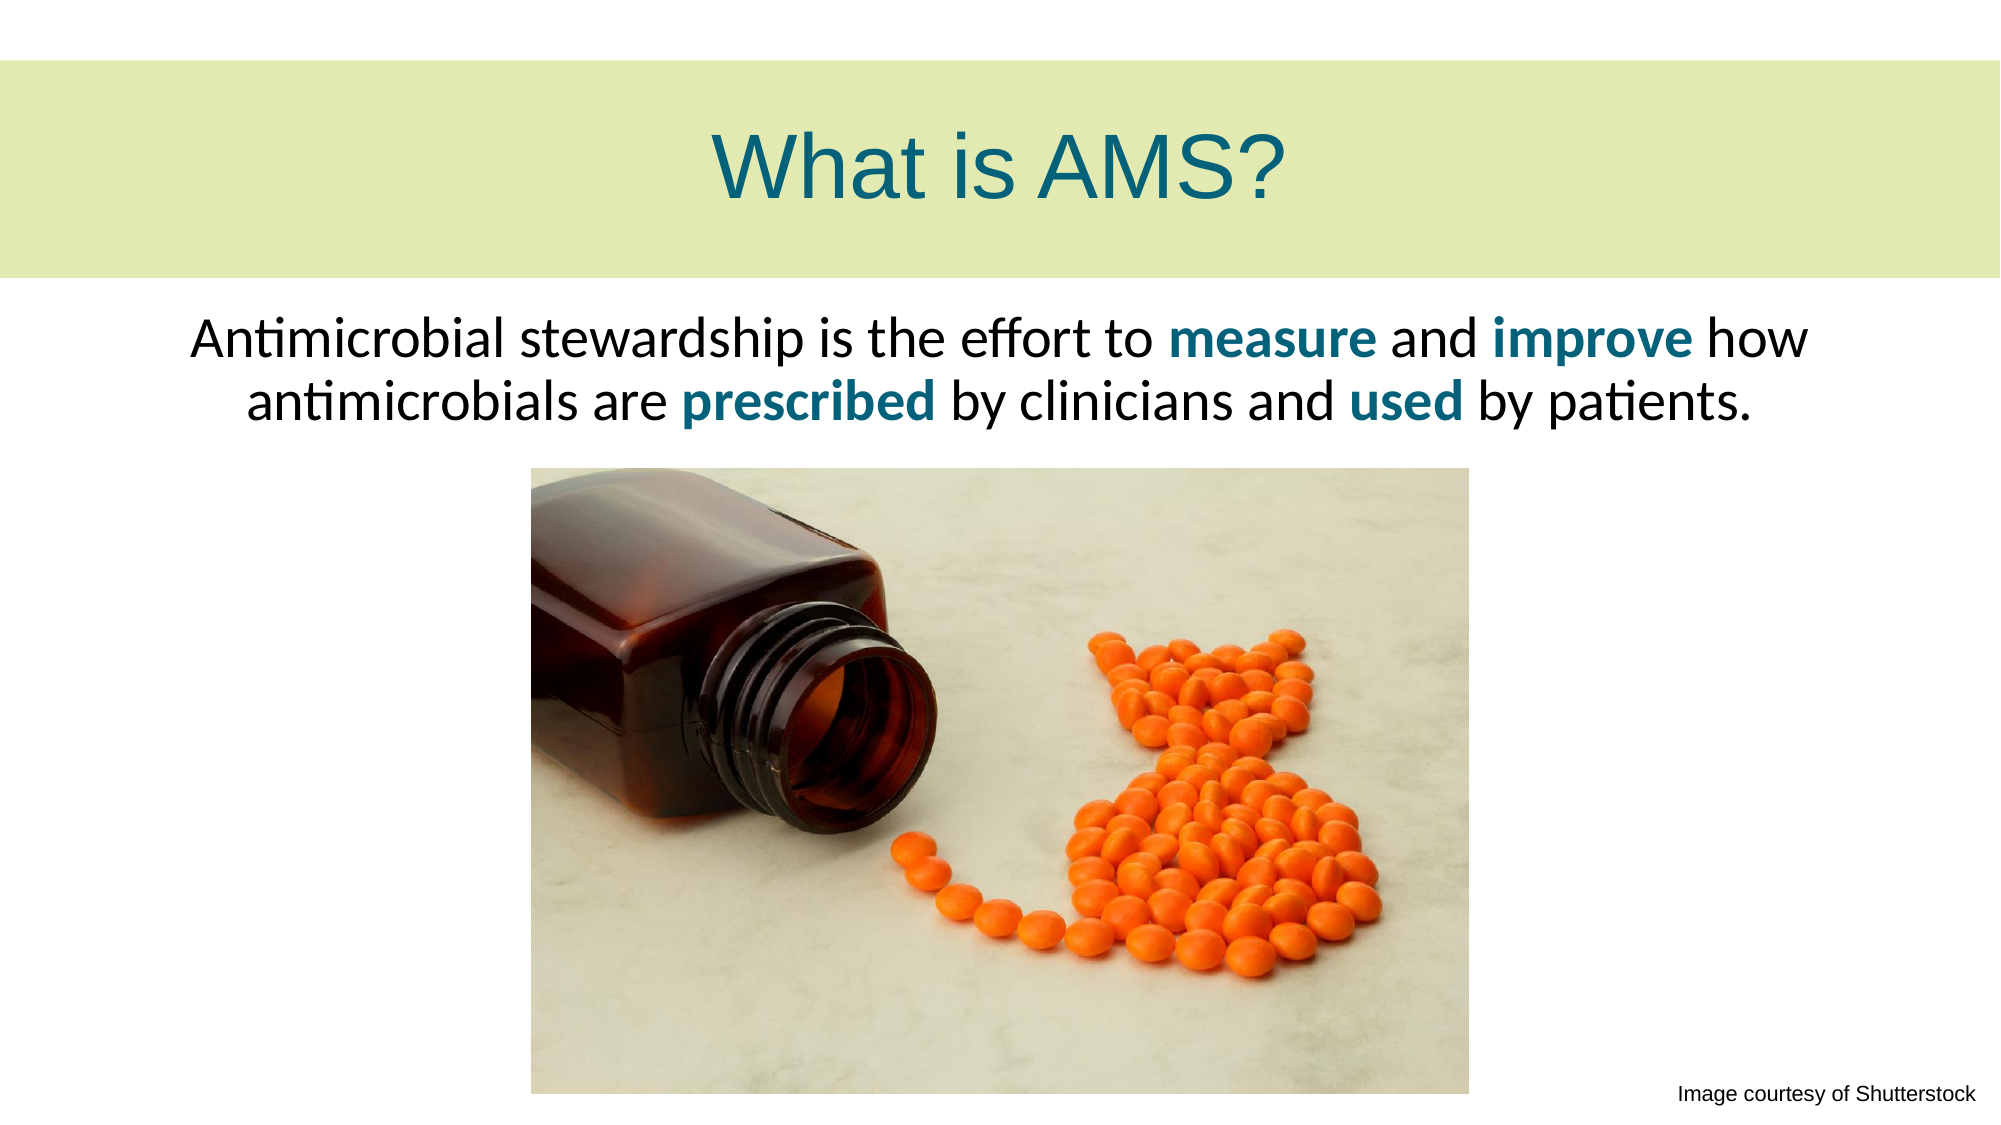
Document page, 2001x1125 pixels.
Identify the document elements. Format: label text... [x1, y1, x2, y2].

text_box Image courtesy of Shutterstock [1662, 1072, 2000, 1114]
text_box What is AMS? [0, 60, 2000, 278]
list Antimicrobial stewardship is the effort to measure and improve how antimicrobials are prescribed by clinicians and used by patients. [137, 299, 1863, 1014]
picture [531, 468, 1469, 1094]
